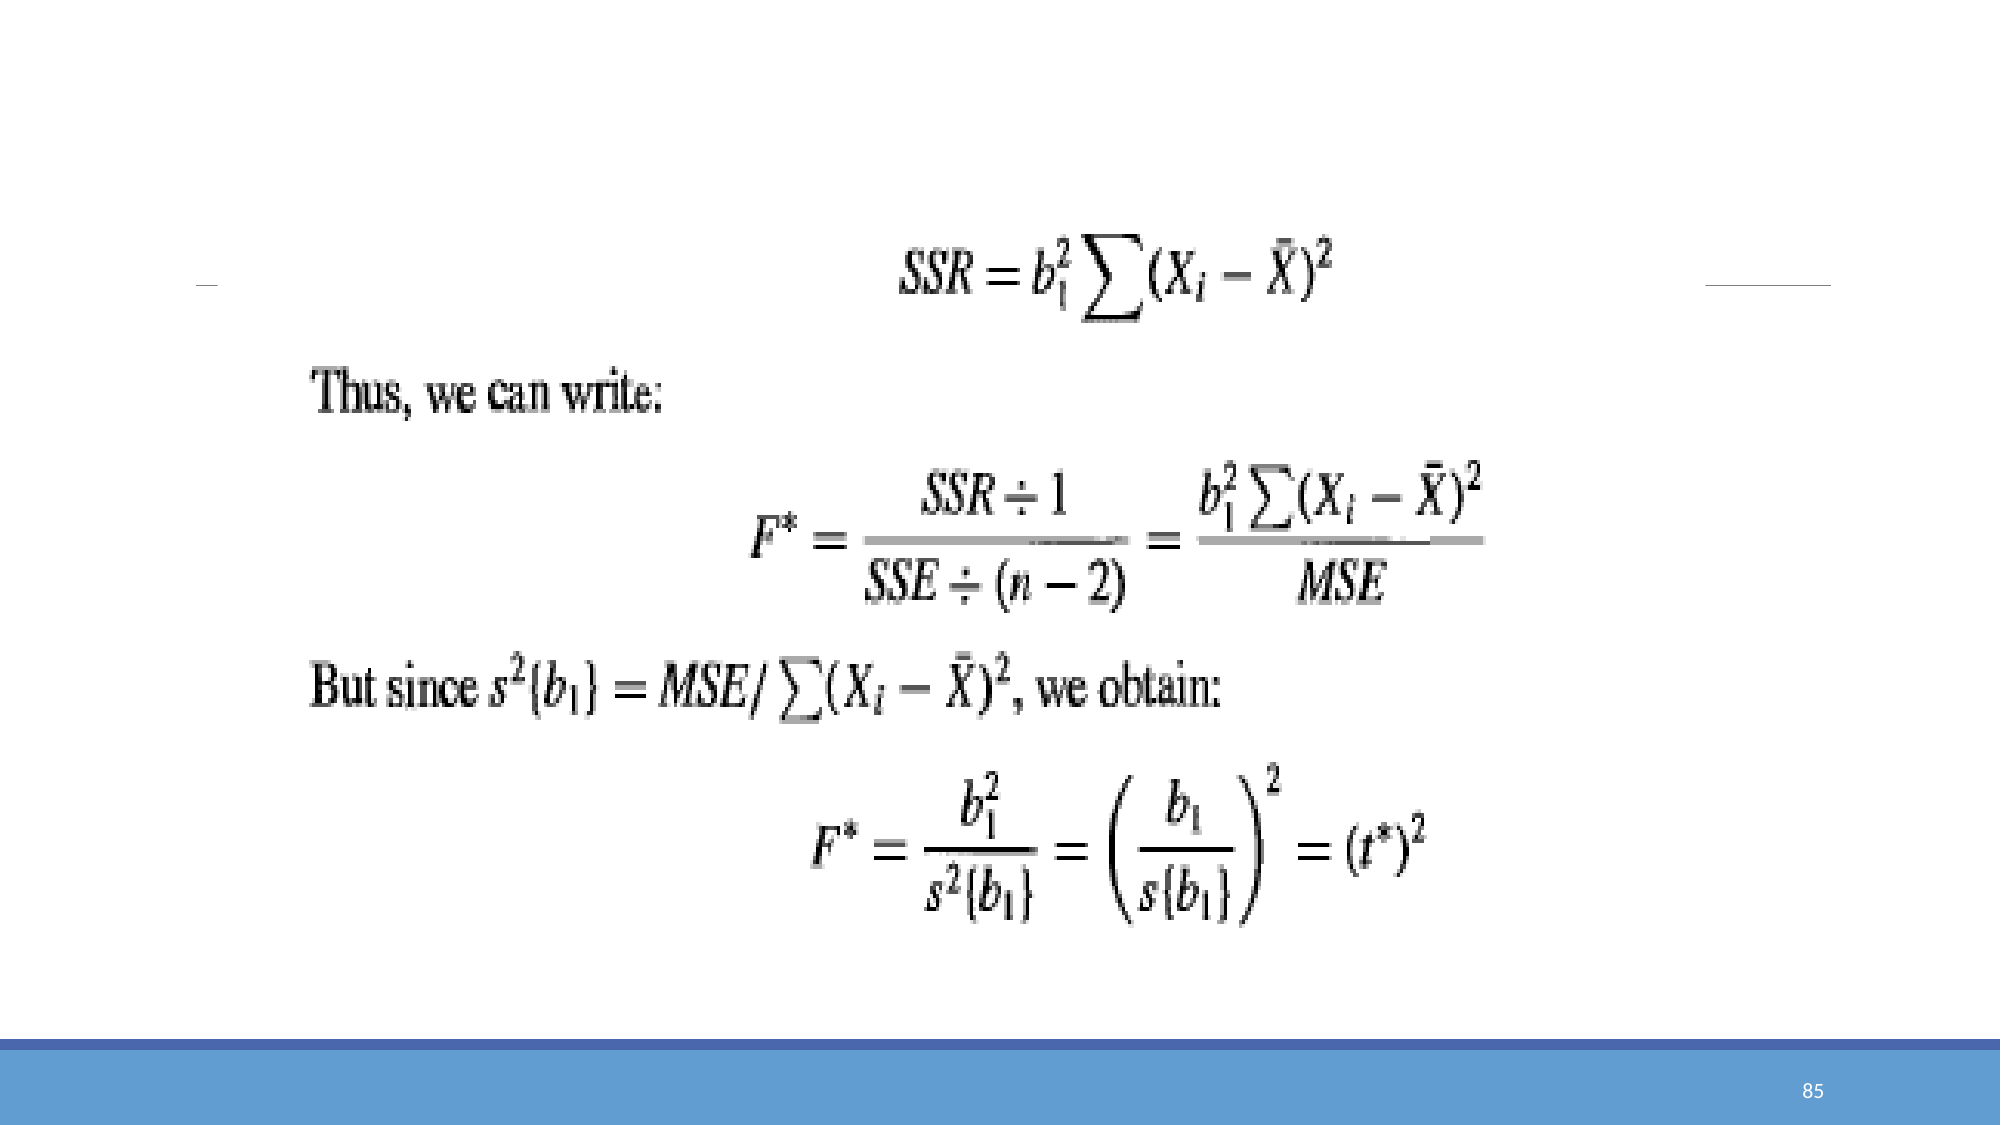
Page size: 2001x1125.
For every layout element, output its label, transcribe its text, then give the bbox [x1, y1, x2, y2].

slide_number 85 [1624, 1059, 1840, 1120]
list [216, 226, 1706, 929]
